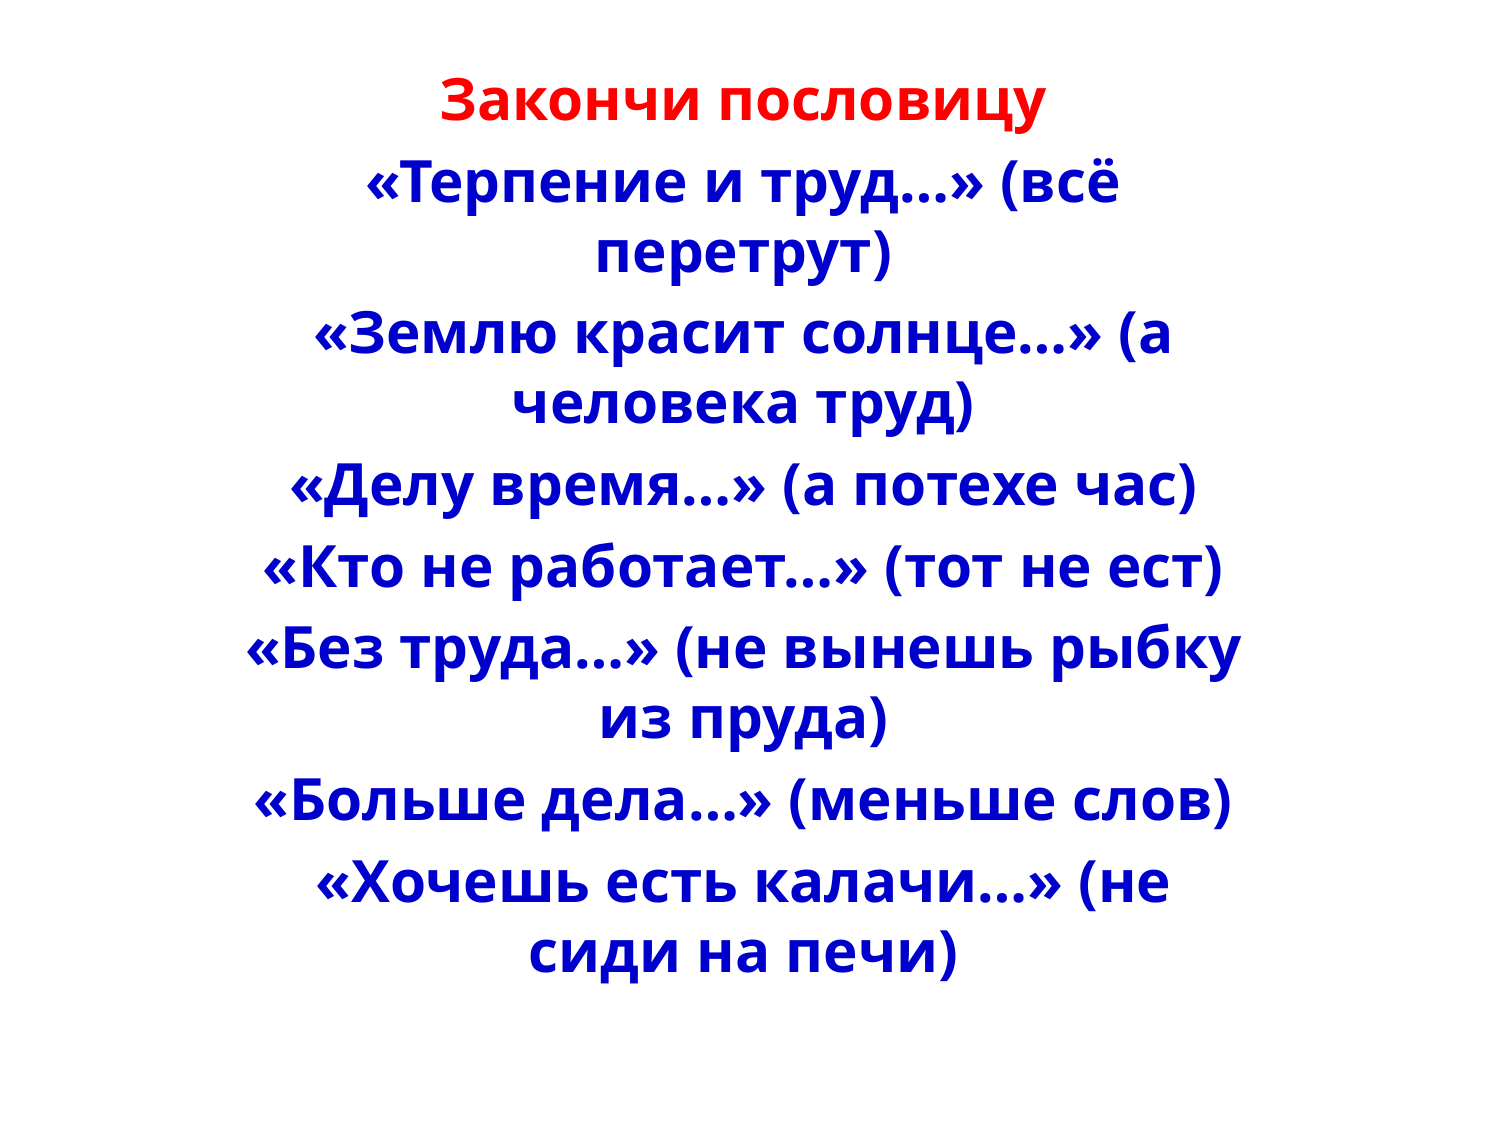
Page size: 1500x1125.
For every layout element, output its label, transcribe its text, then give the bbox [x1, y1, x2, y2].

subtitle Закончи пословицу «Терпение и труд…» (всё перетрут) «Землю красит солнце…» (а человека труд) «Делу время…» (а потехе час) «Кто не работает…» (тот не ест) «Без труда…» (не вынешь рыбку из пруда) «Больше дела…» (меньше слов) «Хочешь есть калачи…» (не сиди на печи) [218, 54, 1269, 342]
